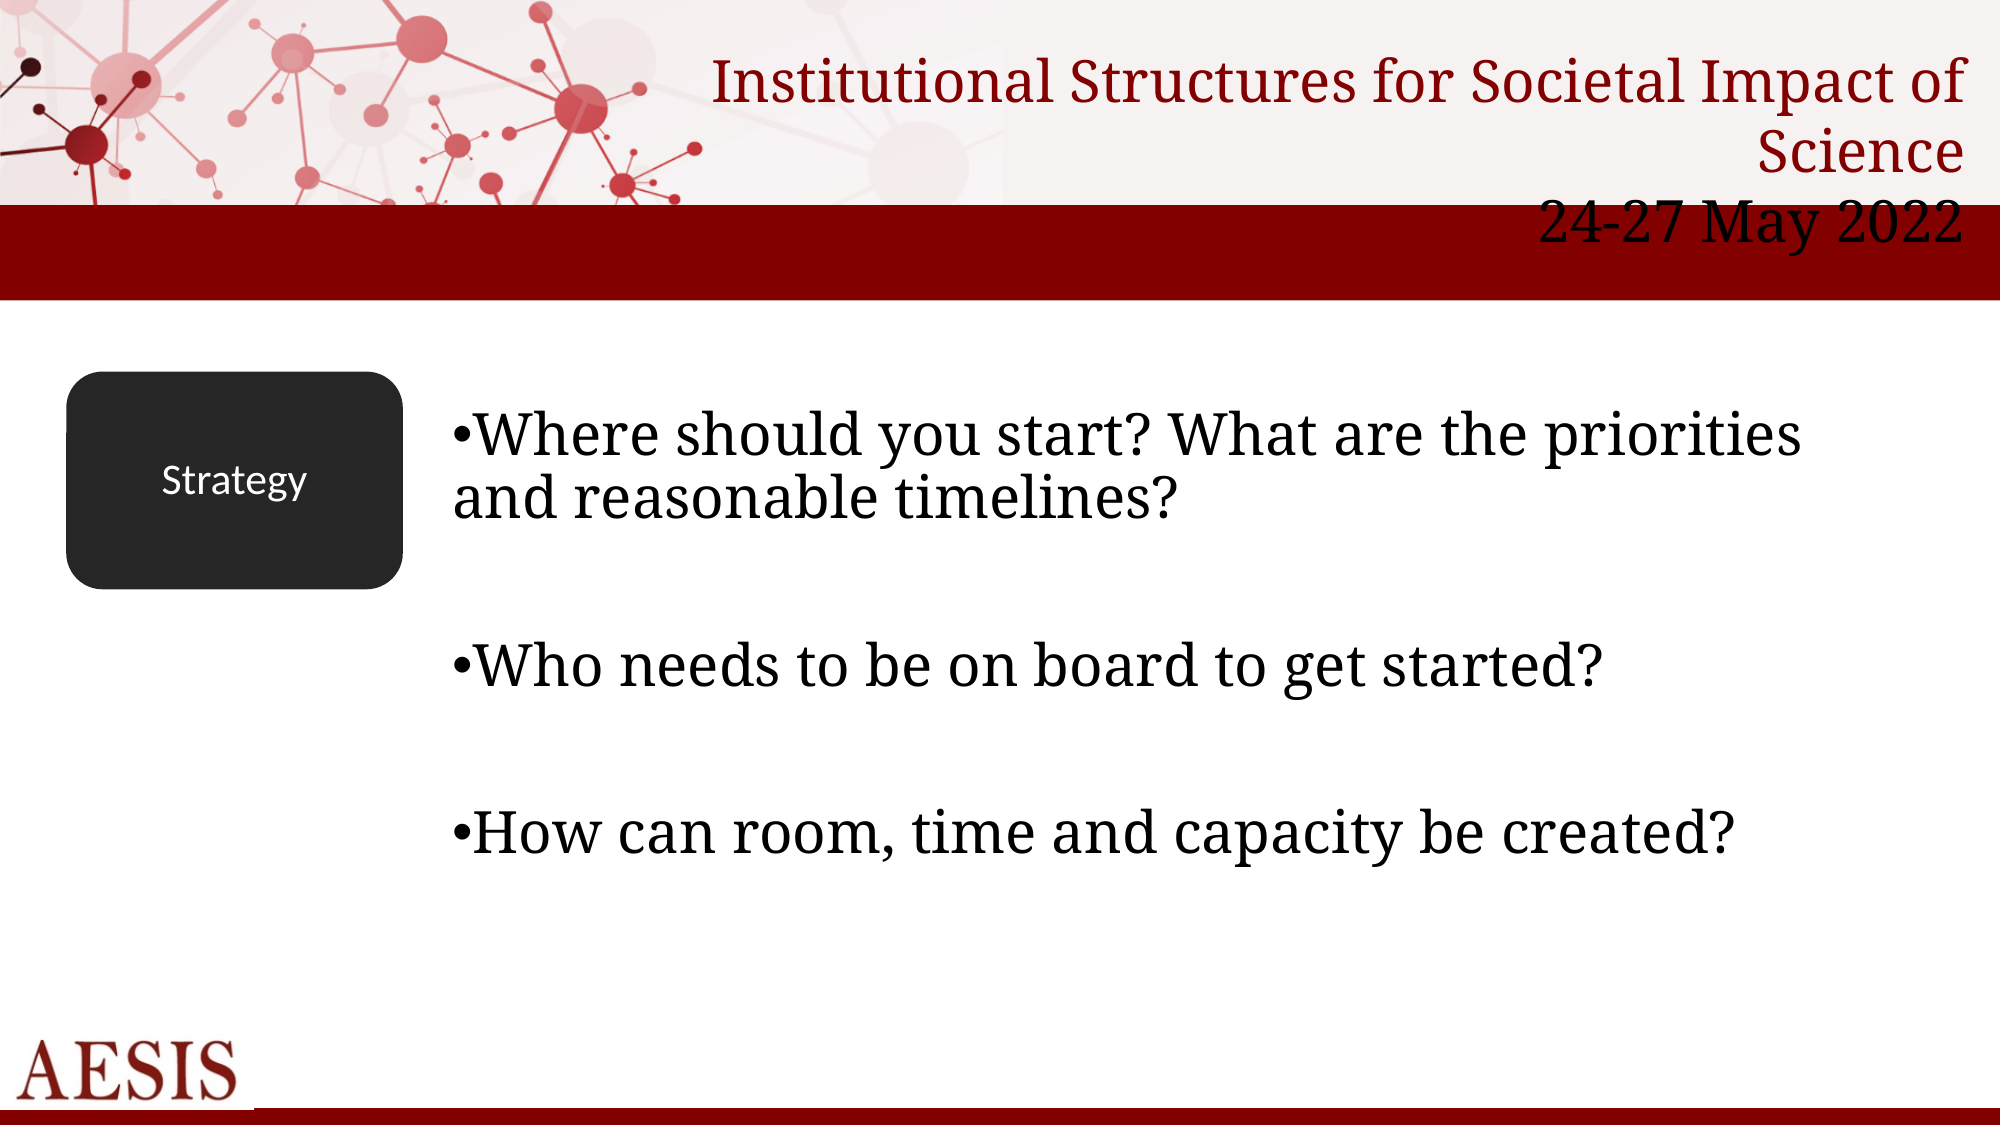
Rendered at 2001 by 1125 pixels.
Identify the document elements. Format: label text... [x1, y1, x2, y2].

picture [0, 0, 1028, 209]
text_box Where should you start? What are the priorities and reasonable timelines? Who needs to be on board to get started? How can room, time and capacity be created? [437, 398, 1890, 1087]
text_box Institutional Structures for Societal Impact of Science 24-27 May 2022 [684, 37, 1981, 262]
text_box [0, 205, 2000, 301]
text_box [0, 1108, 2000, 1125]
text_box [1028, 0, 2000, 205]
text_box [66, 371, 403, 590]
picture [0, 1033, 255, 1110]
